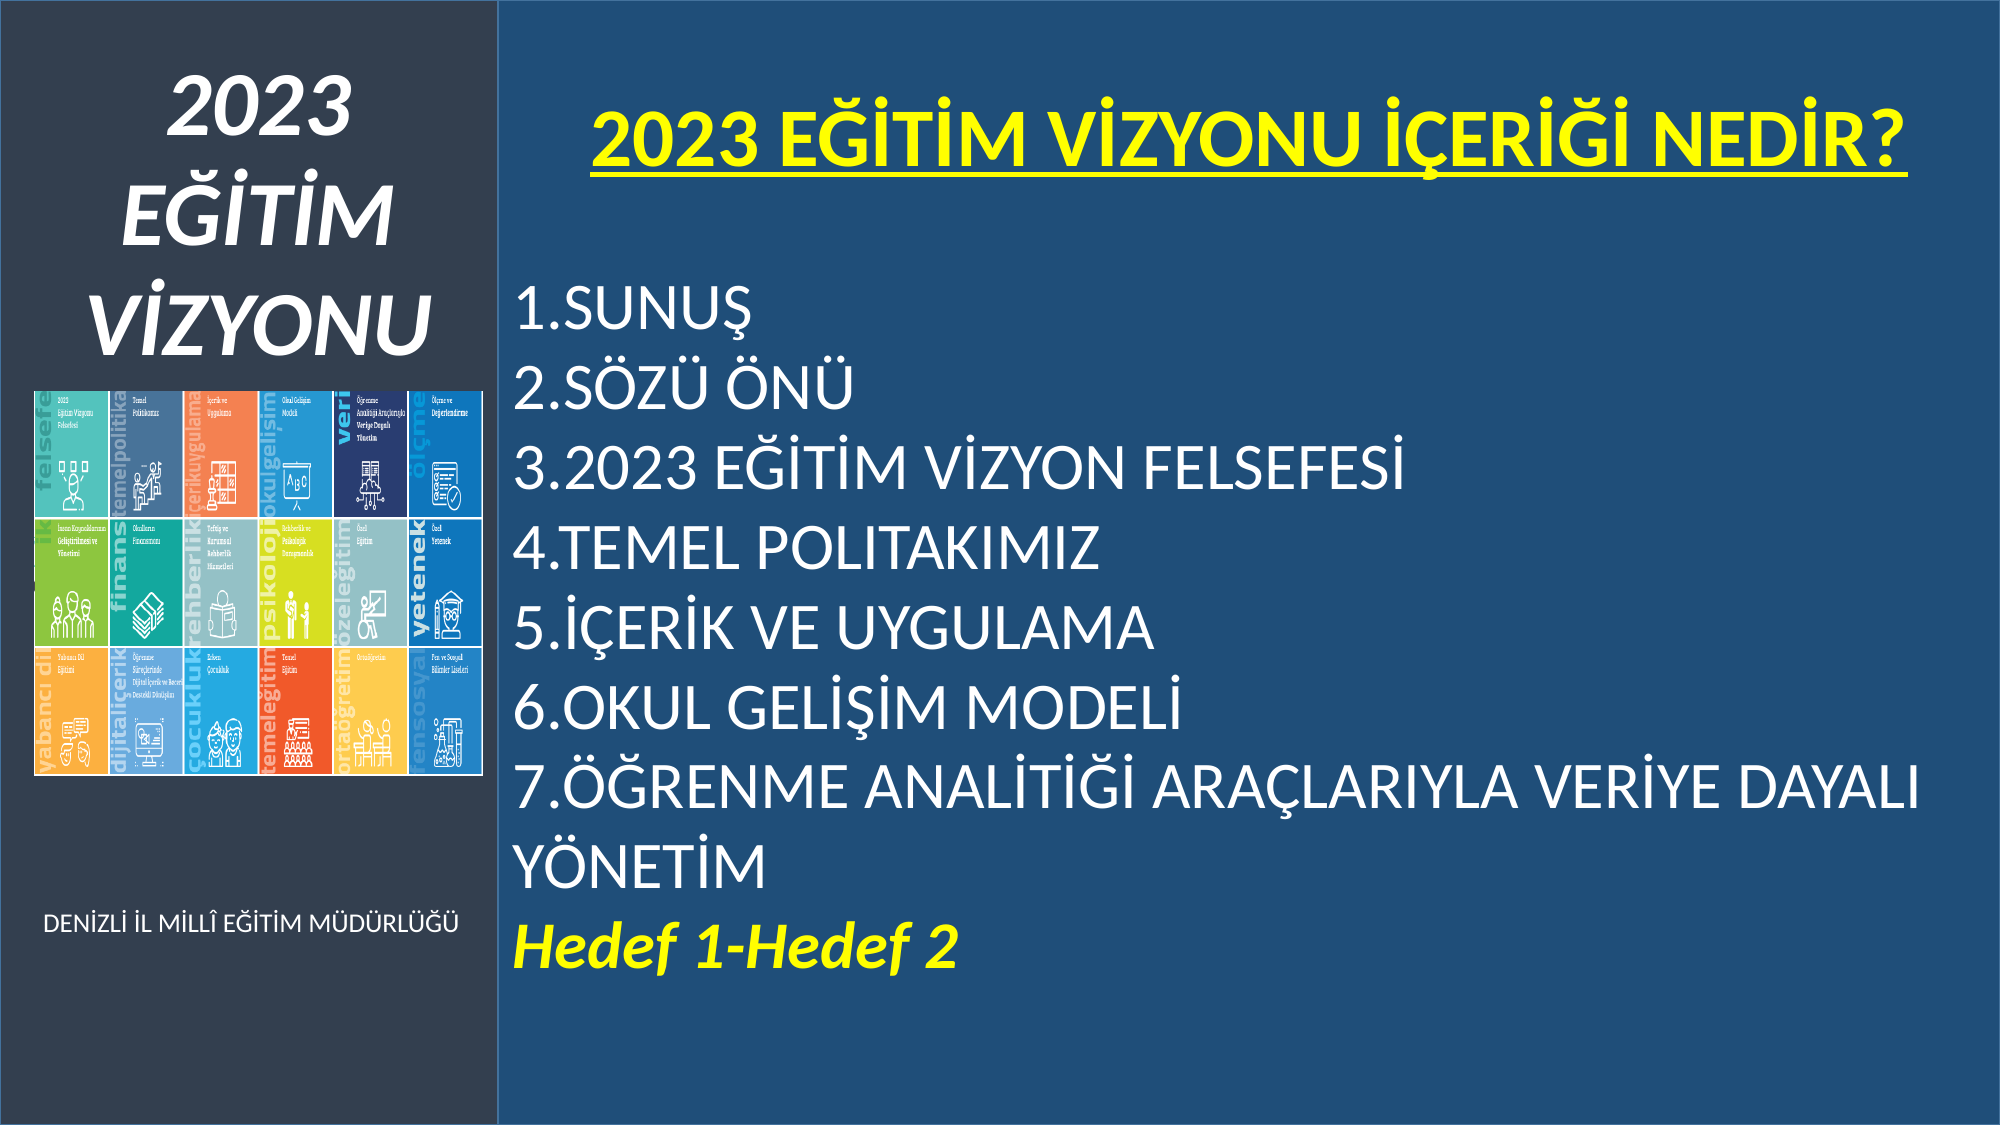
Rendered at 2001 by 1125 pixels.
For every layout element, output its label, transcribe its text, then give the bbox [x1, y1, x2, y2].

text_box DENİZLİ İL MİLLÎ EĞİTİM MÜDÜRLÜĞÜ [28, 898, 497, 946]
text_box 2023 EĞİTİM VİZYONU İÇERİĞİ NEDİR? 1.SUNUŞ 2.SÖZÜ ÖNÜ 3.2023 EĞİTİM VİZYON FELSEFESİ 4.TEMEL POLITAKIMIZ 5.İÇERİK VE UYGULAMA 6.OKUL GELİŞİM MODELİ 7.ÖĞRENME ANALİTİĞİ ARAÇLARIYLA VERİYE DAYALI YÖNETİM Hedef 1-Hedef 2 [497, 0, 2000, 1125]
text_box 2023 EĞİTİM VİZYONU [48, 36, 469, 382]
text_box [0, 0, 497, 1125]
picture [34, 391, 483, 776]
